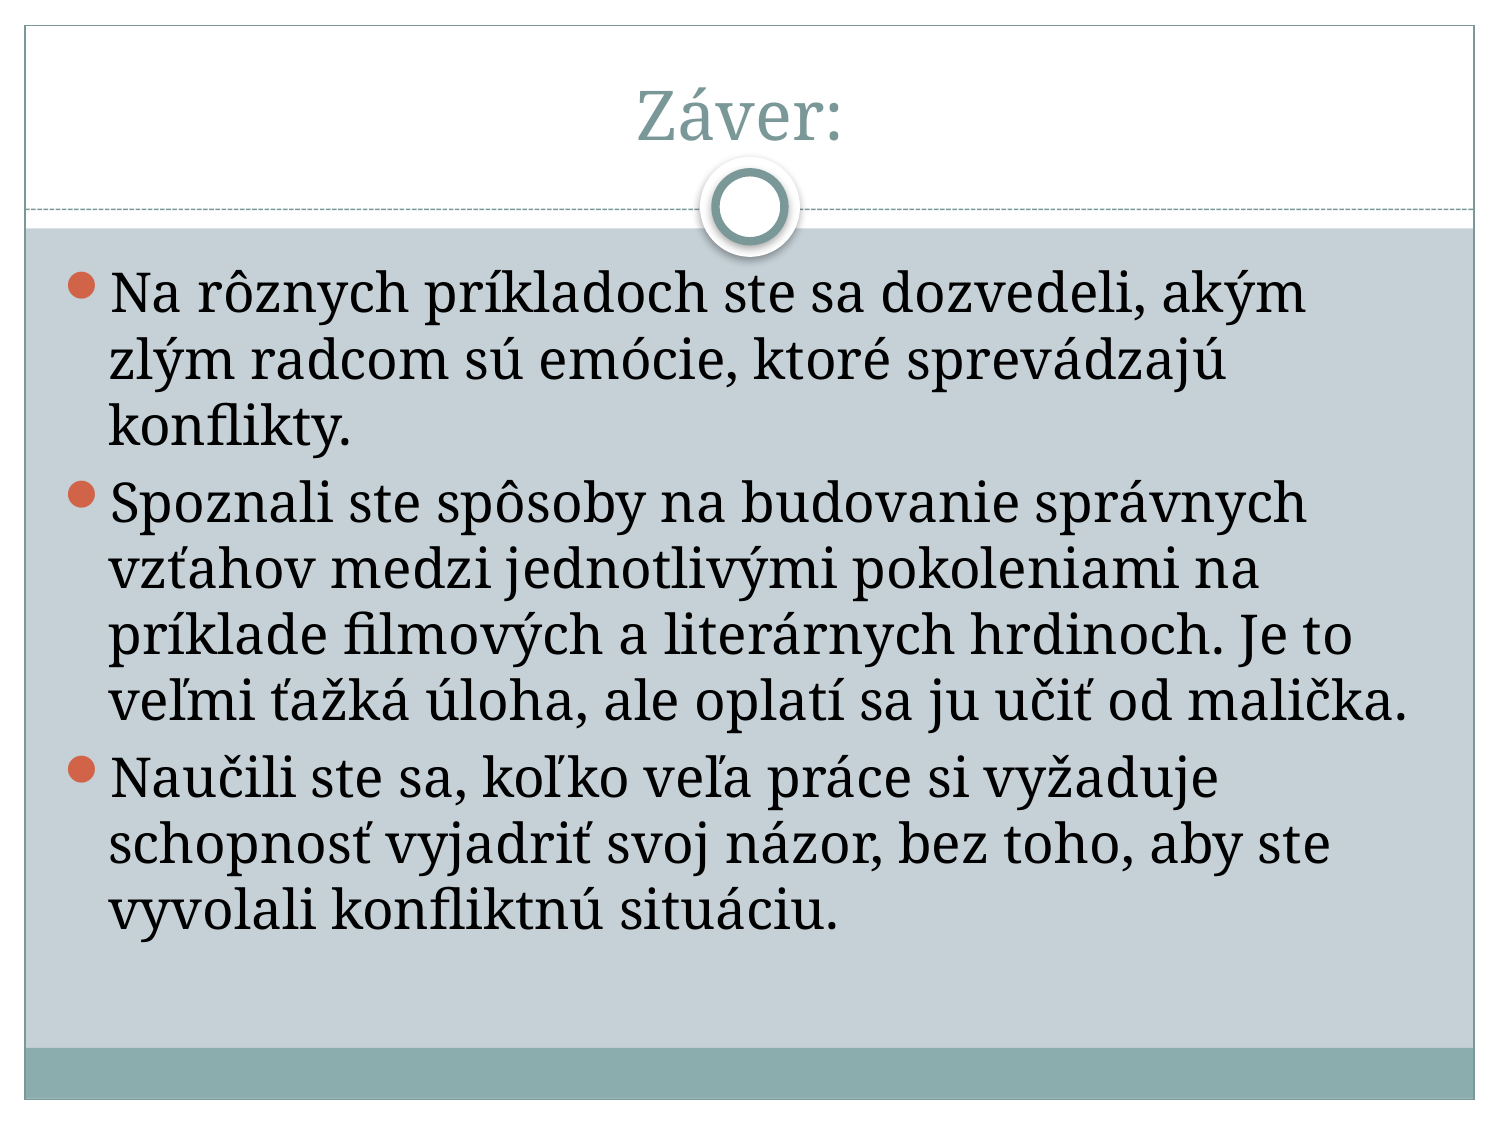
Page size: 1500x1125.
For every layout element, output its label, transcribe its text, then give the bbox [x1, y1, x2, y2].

list Na rôznych príkladoch ste sa dozvedeli, akým zlým radcom sú emócie, ktoré sprevádzajú konflikty. Spoznali ste spôsoby na budovanie správnych vzťahov medzi jednotlivými pokoleniami na príklade filmových a literárnych hrdinoch. Je to veľmi ťažká úloha, ale oplatí sa ju učiť od malička. Naučili ste sa, koľko veľa práce si vyžaduje schopnosť vyjadriť svoj názor, bez toho, aby ste vyvolali konfliktnú situáciu. [49, 250, 1445, 1001]
title Záver: [49, 37, 1450, 162]
